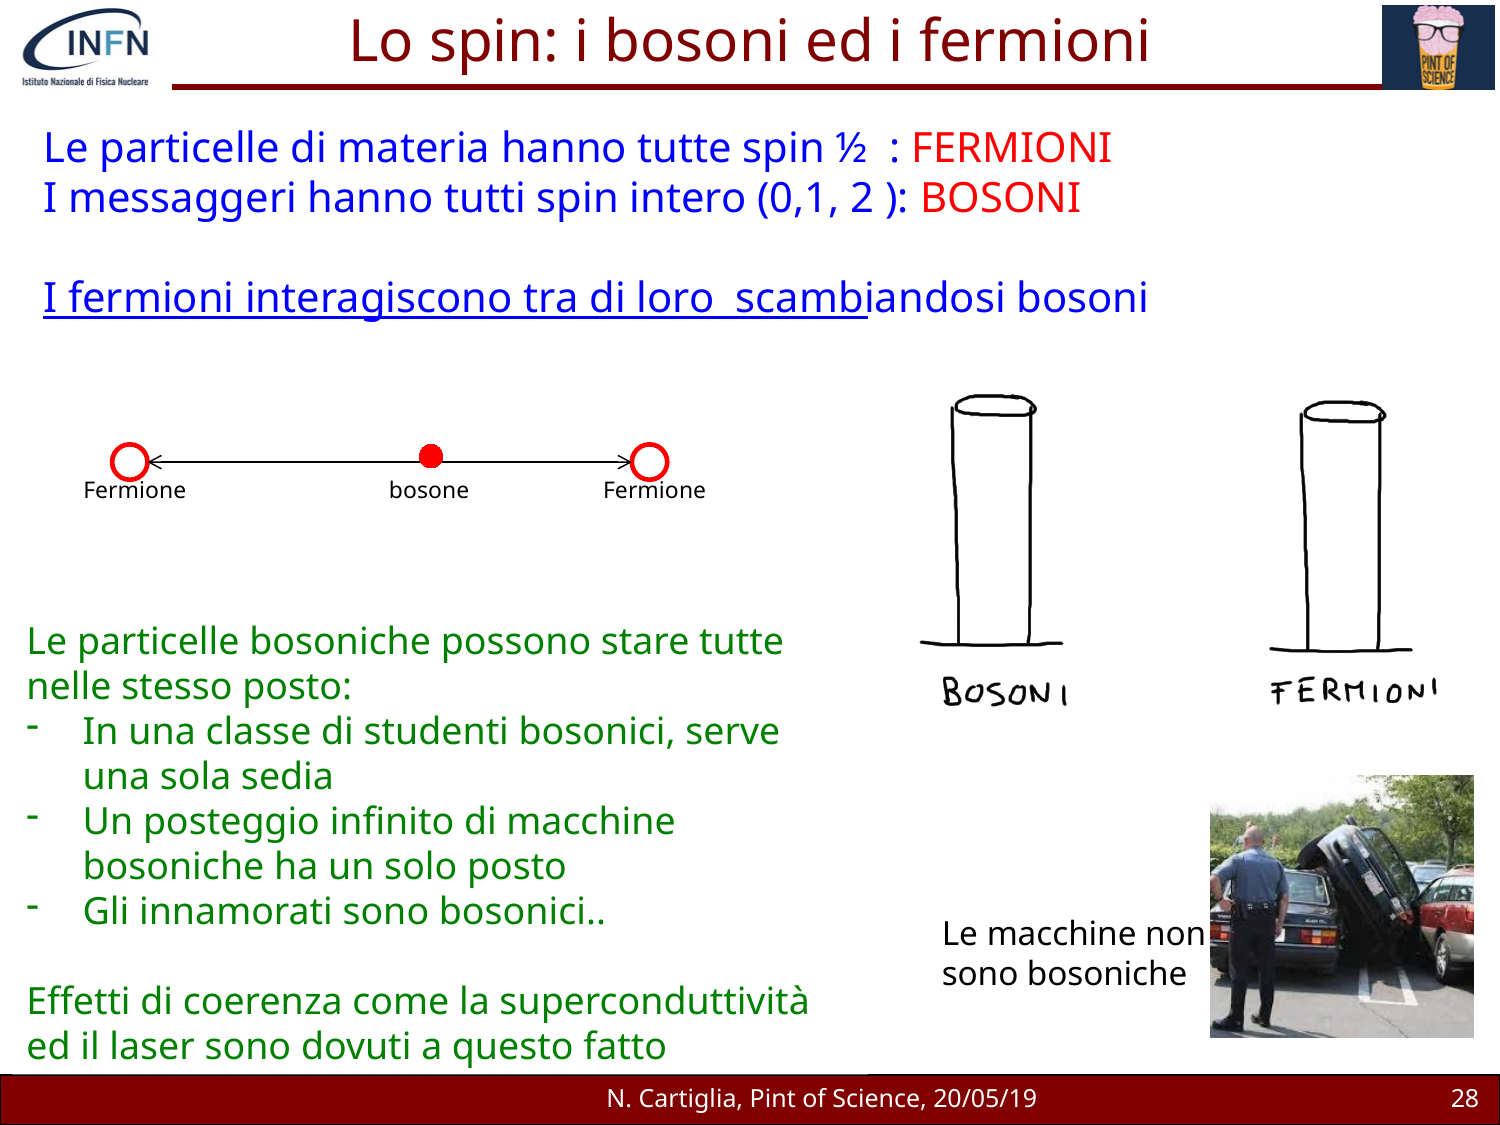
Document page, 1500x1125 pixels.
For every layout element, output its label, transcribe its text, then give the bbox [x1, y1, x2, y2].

text_box Fermione [68, 468, 202, 511]
text_box Fermione [588, 468, 722, 511]
picture [1210, 774, 1474, 1038]
text_box Lo spin: i bosoni ed i fermioni [0, 0, 1500, 81]
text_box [867, 314, 1465, 763]
text_box bosone [374, 470, 485, 511]
picture [1382, 81, 1495, 90]
text_box [112, 444, 148, 468]
text_box Le particelle bosoniche possono stare tutte nelle stesso posto: In una classe di studenti bosonici, serve una sola sedia Un posteggio infinito di macchine bosoniche ha un solo posto Gli innamorati sono bosonici.. Effetti di coerenza come la superconduttività ed il laser sono dovuti a questo fatto [11, 609, 868, 1075]
picture [0, 81, 172, 94]
slide_number 28 [1181, 1074, 1495, 1125]
text_box [419, 444, 443, 461]
footer N. Cartiglia, Pint of Science, 20/05/19 [513, 1074, 1131, 1125]
text_box Le particelle di materia hanno tutte spin ½ : FERMIONI I messaggeri hanno tutti spin intero (0,1, 2 ): BOSONI I fermioni interagiscono tra di loro scambiandosi bosoni [29, 113, 1471, 328]
text_box [631, 444, 668, 468]
text_box Le macchine non sono bosoniche [927, 905, 1205, 1000]
